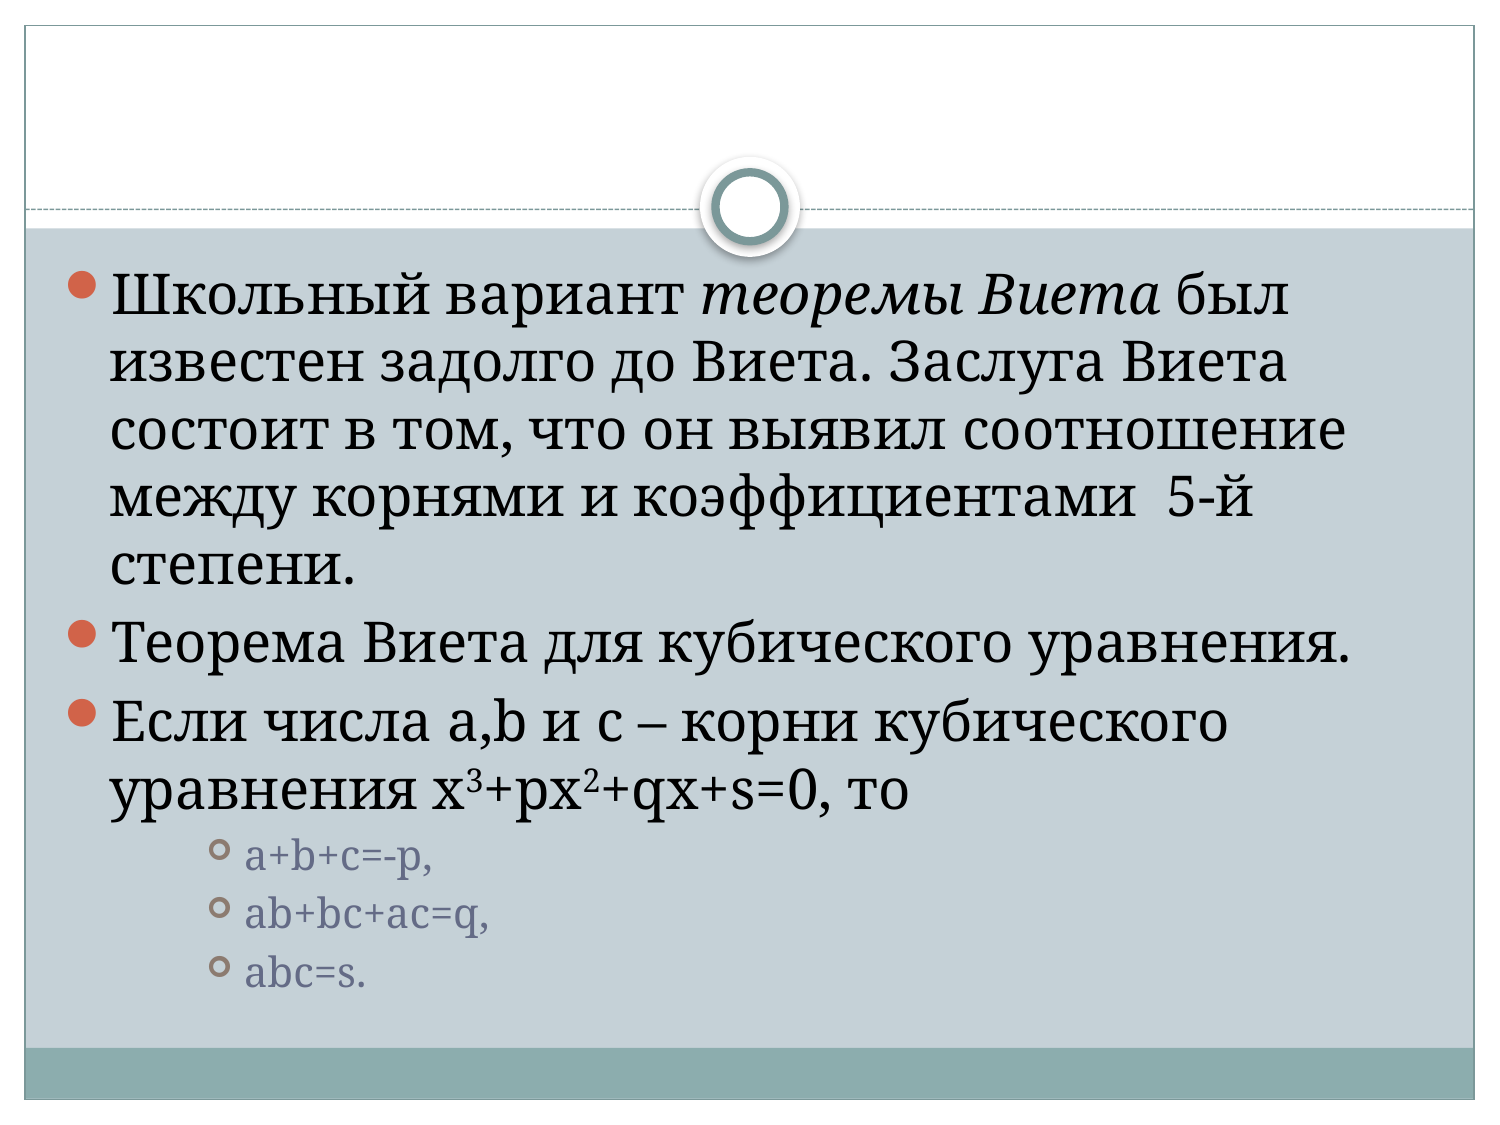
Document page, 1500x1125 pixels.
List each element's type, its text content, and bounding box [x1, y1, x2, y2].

list Школьный вариант теоремы Виета был известен задолго до Виета. Заслуга Виета состоит в том, что он выявил соотношение между корнями и коэффициентами 5-й степени. Теорема Виета для кубического уравнения. Если числа a,b и c – корни кубического уравнения x3+px2+qx+s=0, то a+b+c=-p, ab+bc+ac=q, abc=s. [49, 250, 1445, 1001]
